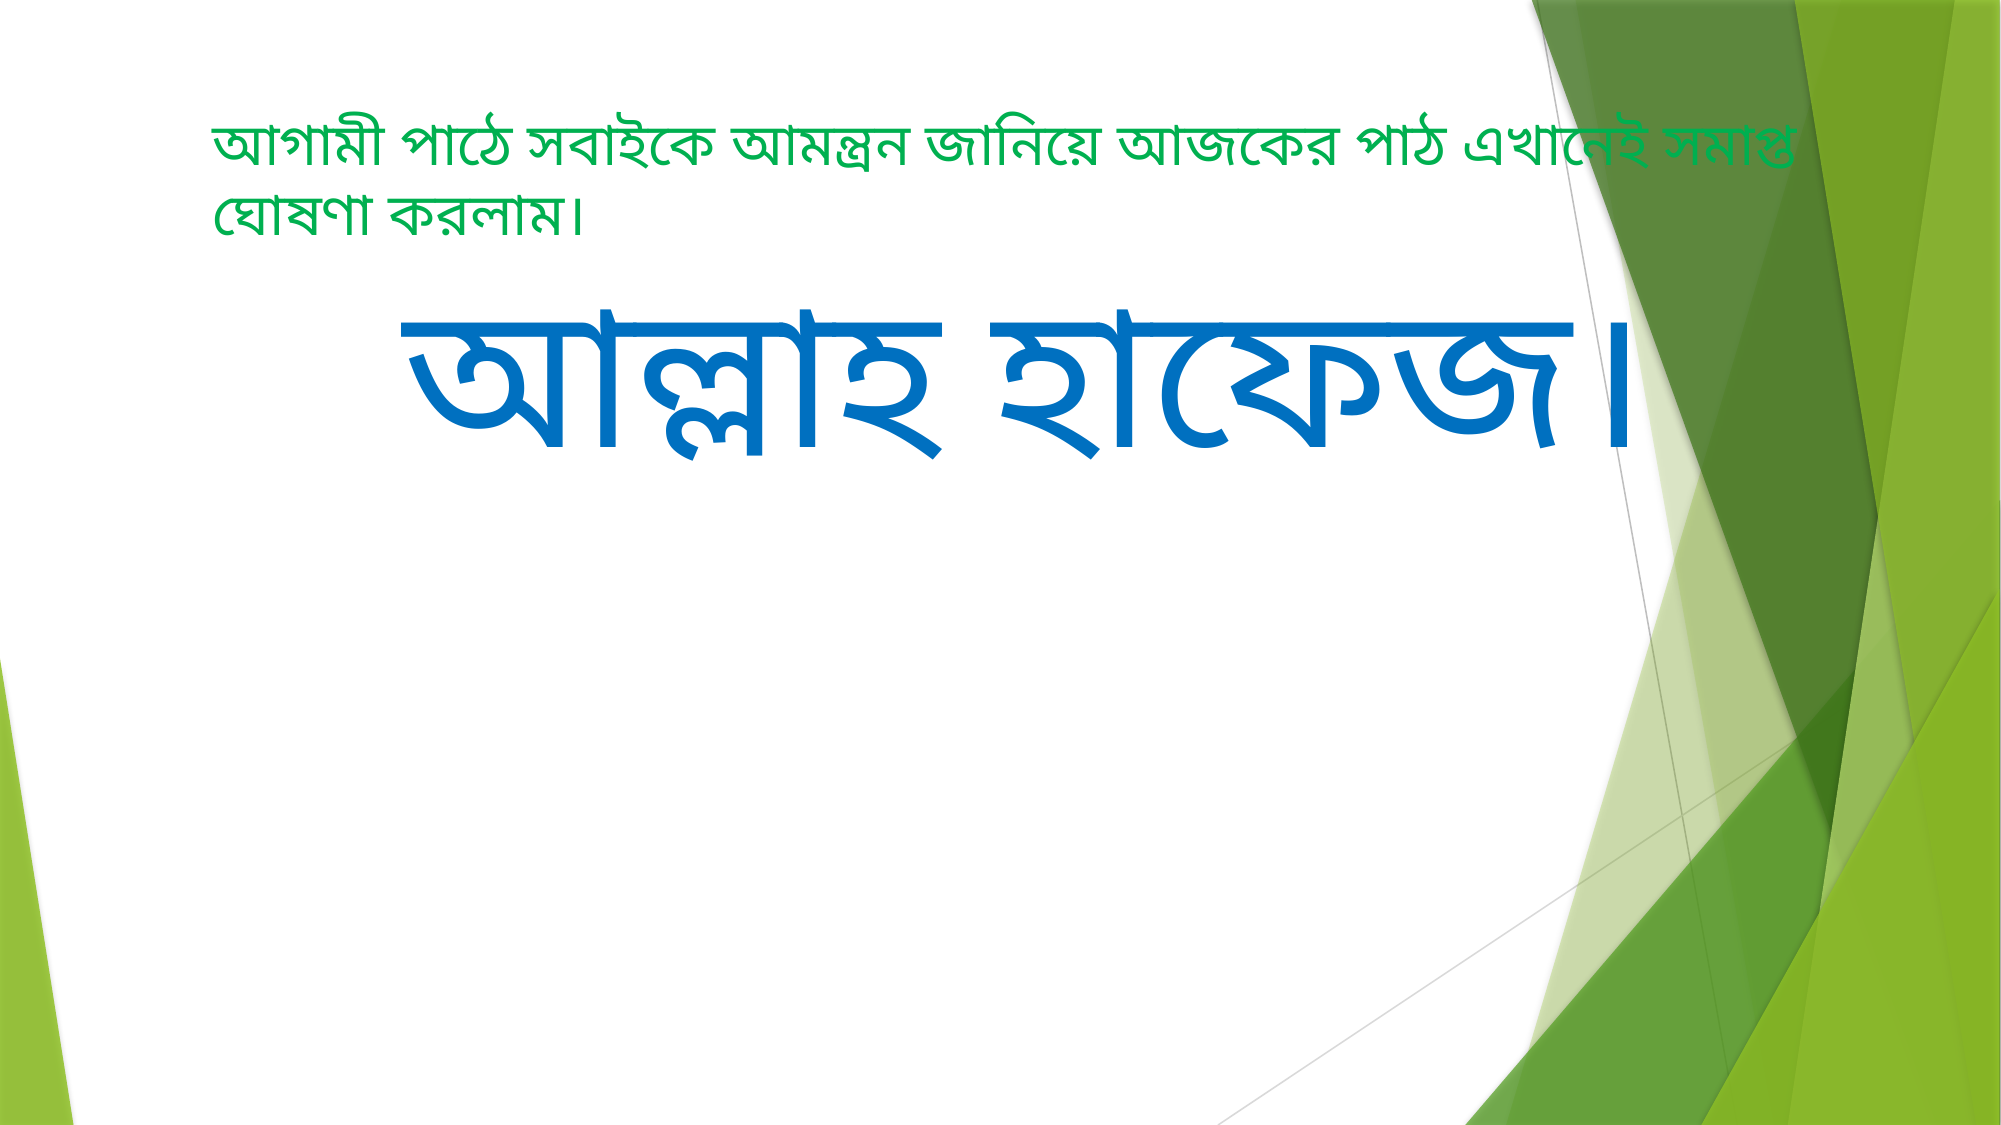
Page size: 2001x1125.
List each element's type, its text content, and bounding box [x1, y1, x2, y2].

text_box আগামী পাঠে সবাইকে আমন্ত্রন জানিয়ে আজকের পাঠ এখানেই সমাপ্ত ঘোষণা করলাম। আল্লাহ হাফেজ। [197, 99, 1907, 495]
